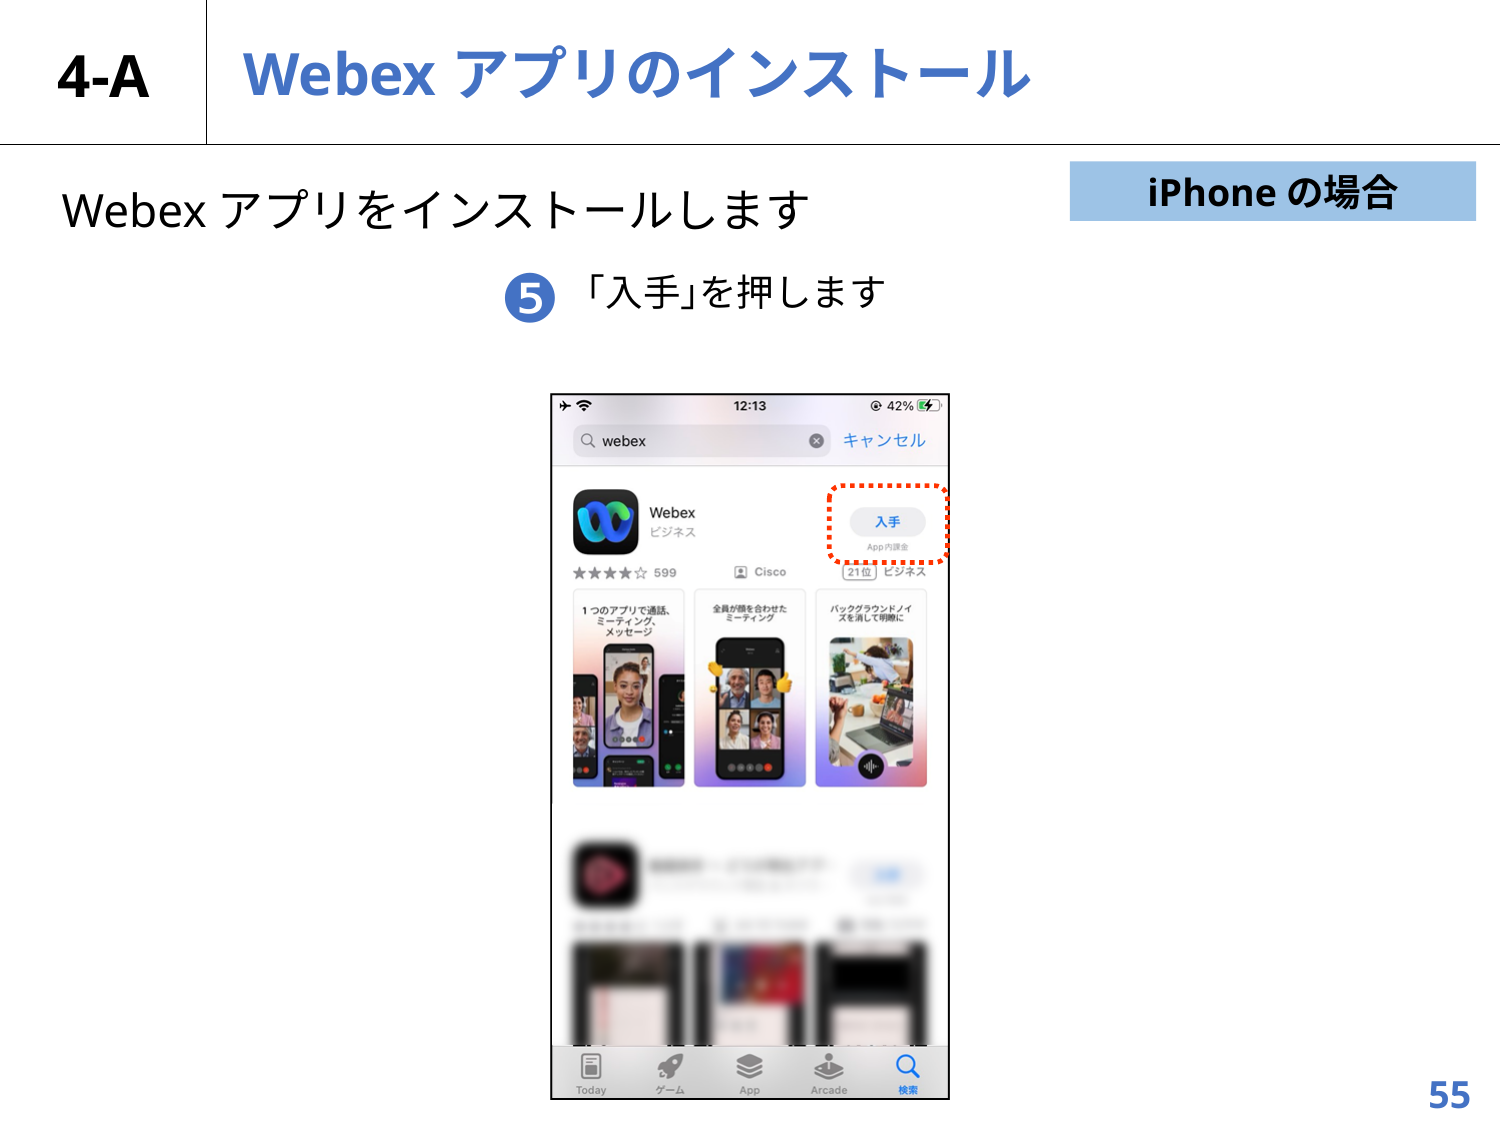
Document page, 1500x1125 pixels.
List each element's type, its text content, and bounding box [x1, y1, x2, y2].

text_box iPhoneの場合 [1069, 161, 1477, 221]
text_box Webexアプリのインストール [228, 36, 1472, 116]
picture [550, 393, 950, 1100]
text_box Webexアプリをインストールします [46, 180, 1422, 274]
text_box 55 [1399, 1063, 1500, 1123]
text_box ｢入手｣を押します [571, 274, 1176, 322]
text_box 4-A [0, 0, 207, 148]
text_box ❺ [486, 274, 563, 343]
